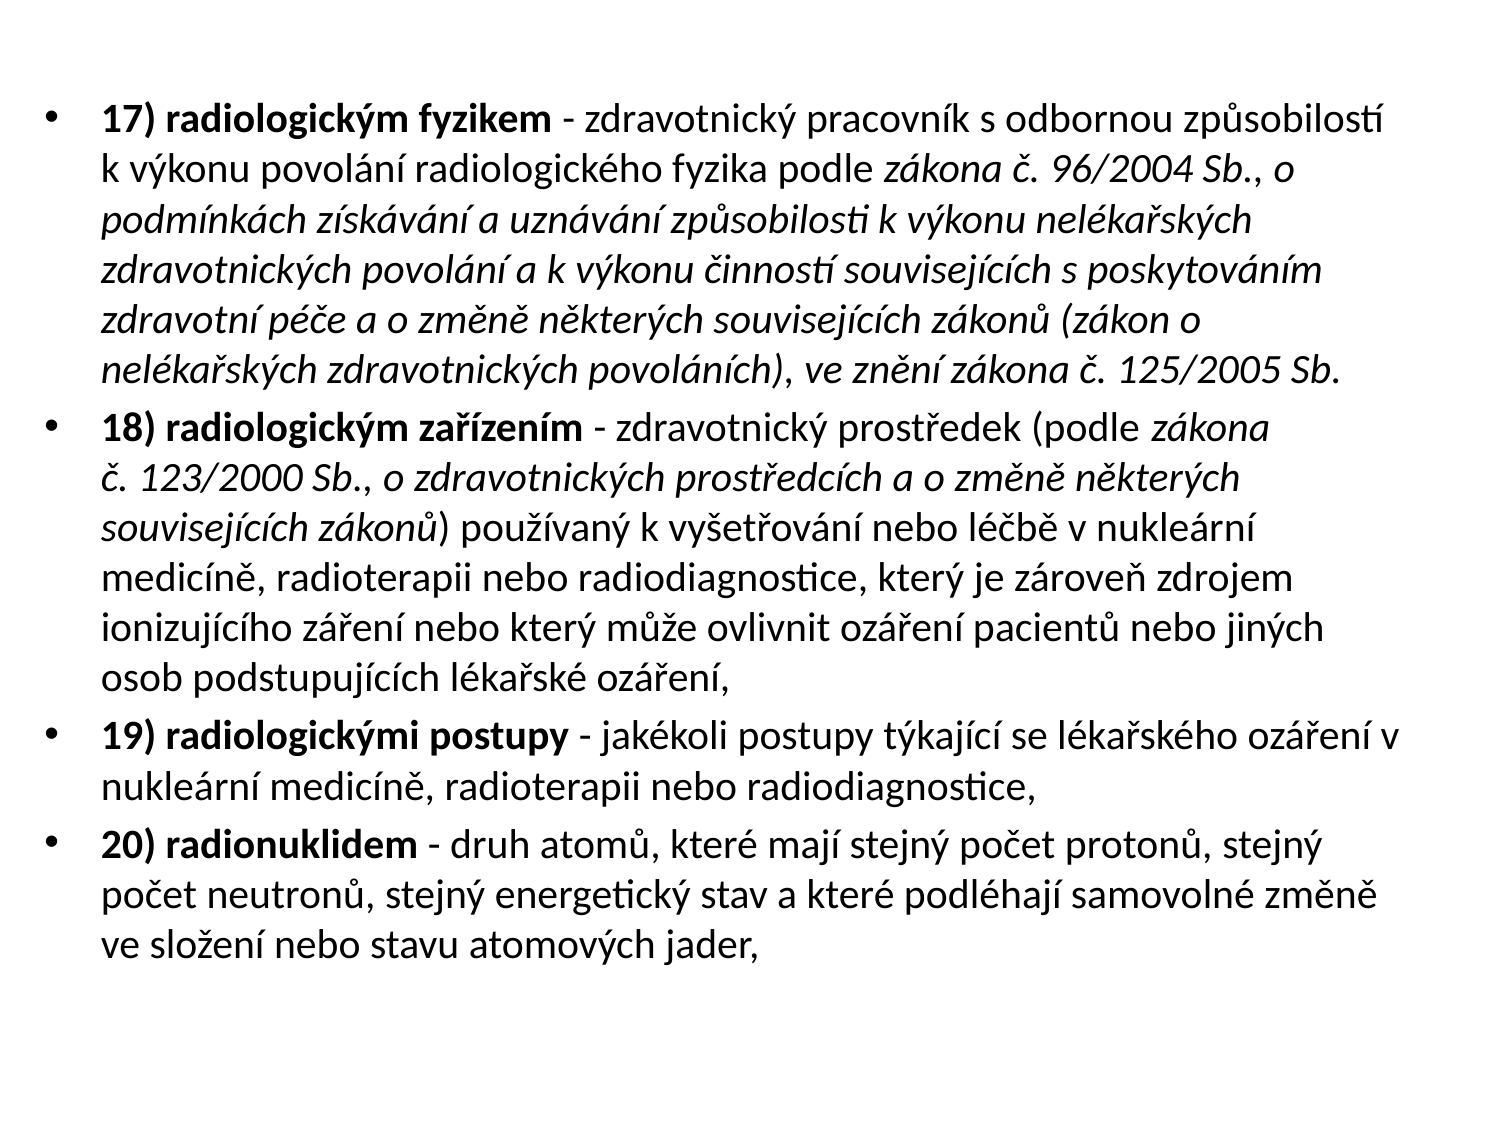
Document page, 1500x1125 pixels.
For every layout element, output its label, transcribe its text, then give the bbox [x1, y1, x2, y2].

list 17) radiologickým fyzikem - zdravotnický pracovník s odbornou způsobilostí k výkonu povolání radiologického fyzika podle zákona č. 96/2004 Sb., o podmínkách získávání a uznávání způsobilosti k výkonu nelékařských zdravotnických povolání a k výkonu činností souvisejících s poskytováním zdravotní péče a o změně některých souvisejících zákonů (zákon o nelékařských zdravotnických povoláních), ve znění zákona č. 125/2005 Sb. 18) radiologickým zařízením - zdravotnický prostředek (podle zákona č. 123/2000 Sb., o zdravotnických prostředcích a o změně některých souvisejících zákonů) používaný k vyšetřování nebo léčbě v nukleární medicíně, radioterapii nebo radiodiagnostice, který je zároveň zdrojem ionizujícího záření nebo který může ovlivnit ozáření pacientů nebo jiných osob podstupujících lékařské ozáření, 19) radiologickými postupy - jakékoli postupy týkající se lékařského ozáření v nukleární medicíně, radioterapii nebo radiodiagnostice, 20) radionuklidem - druh atomů, které mají stejný počet protonů, stejný počet neutronů, stejný energetický stav a které podléhají samovolné změně ve složení nebo stavu atomových jader, [29, 83, 1424, 1124]
